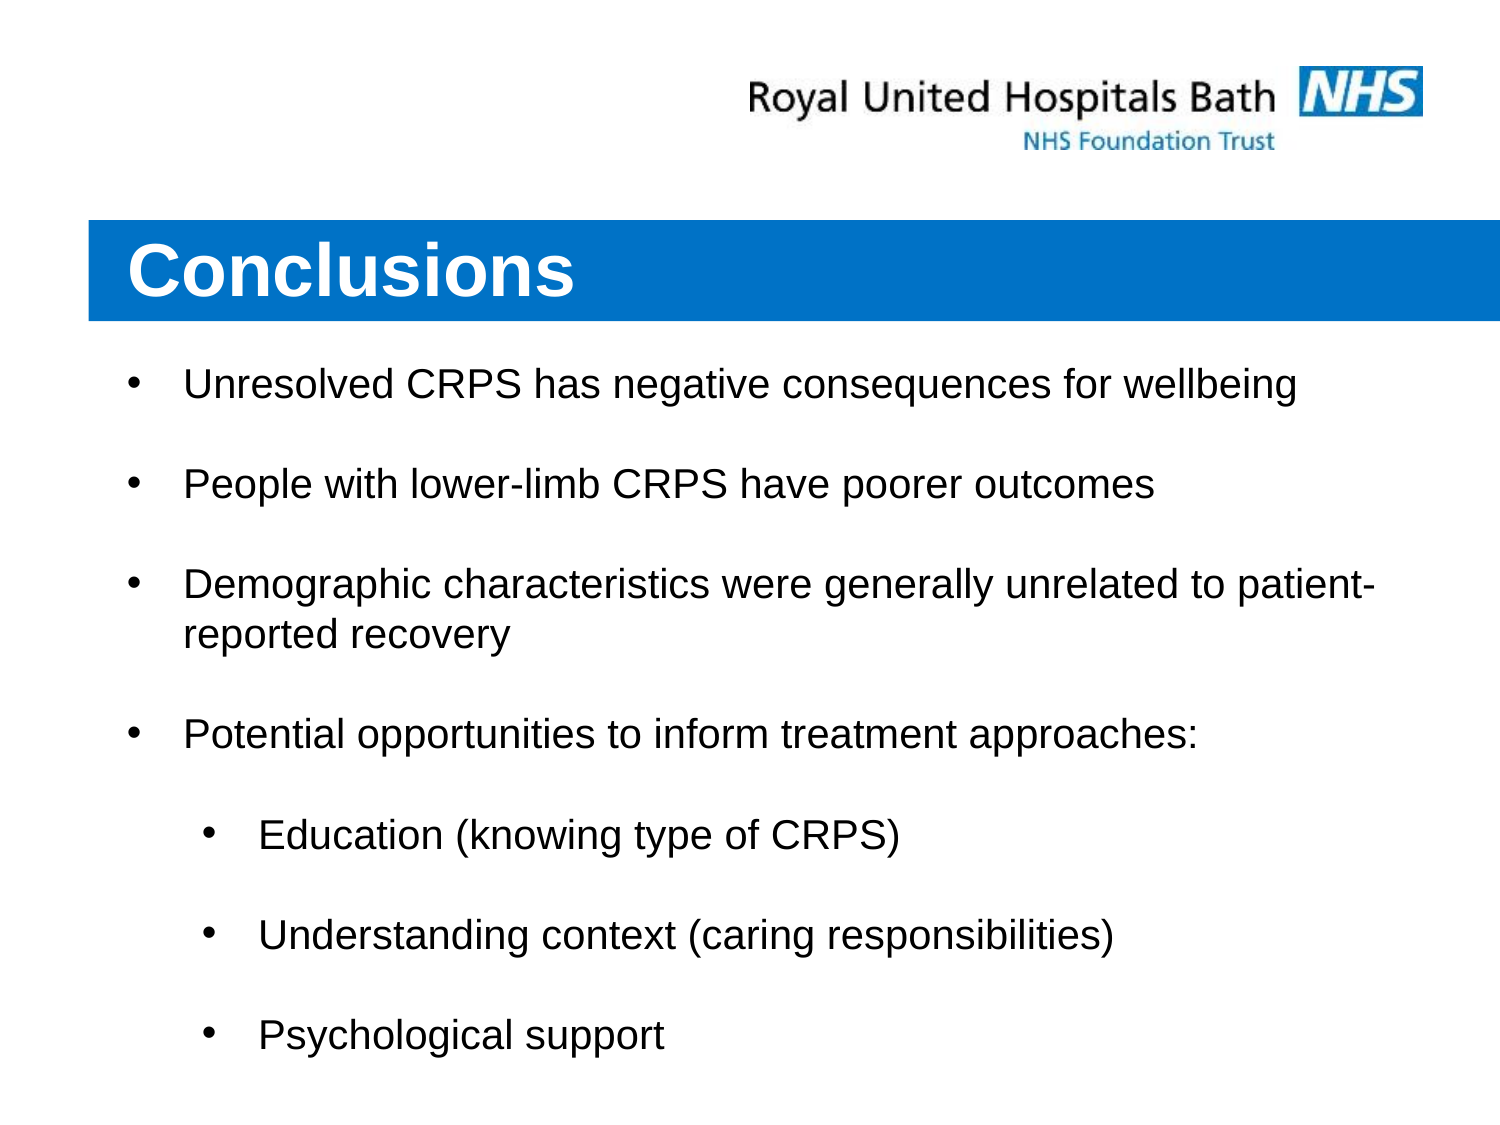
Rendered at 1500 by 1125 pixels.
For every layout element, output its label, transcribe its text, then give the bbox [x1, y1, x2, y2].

picture [750, 66, 1423, 150]
title Conclusions [112, 220, 1471, 313]
text_box Unresolved CRPS has negative consequences for wellbeing People with lower-limb CRPS have poorer outcomes Demographic characteristics were generally unrelated to patient-reported recovery Potential opportunities to inform treatment approaches: Education (knowing type of CRPS) Understanding context (caring responsibilities) Psychological support [112, 349, 1447, 1125]
